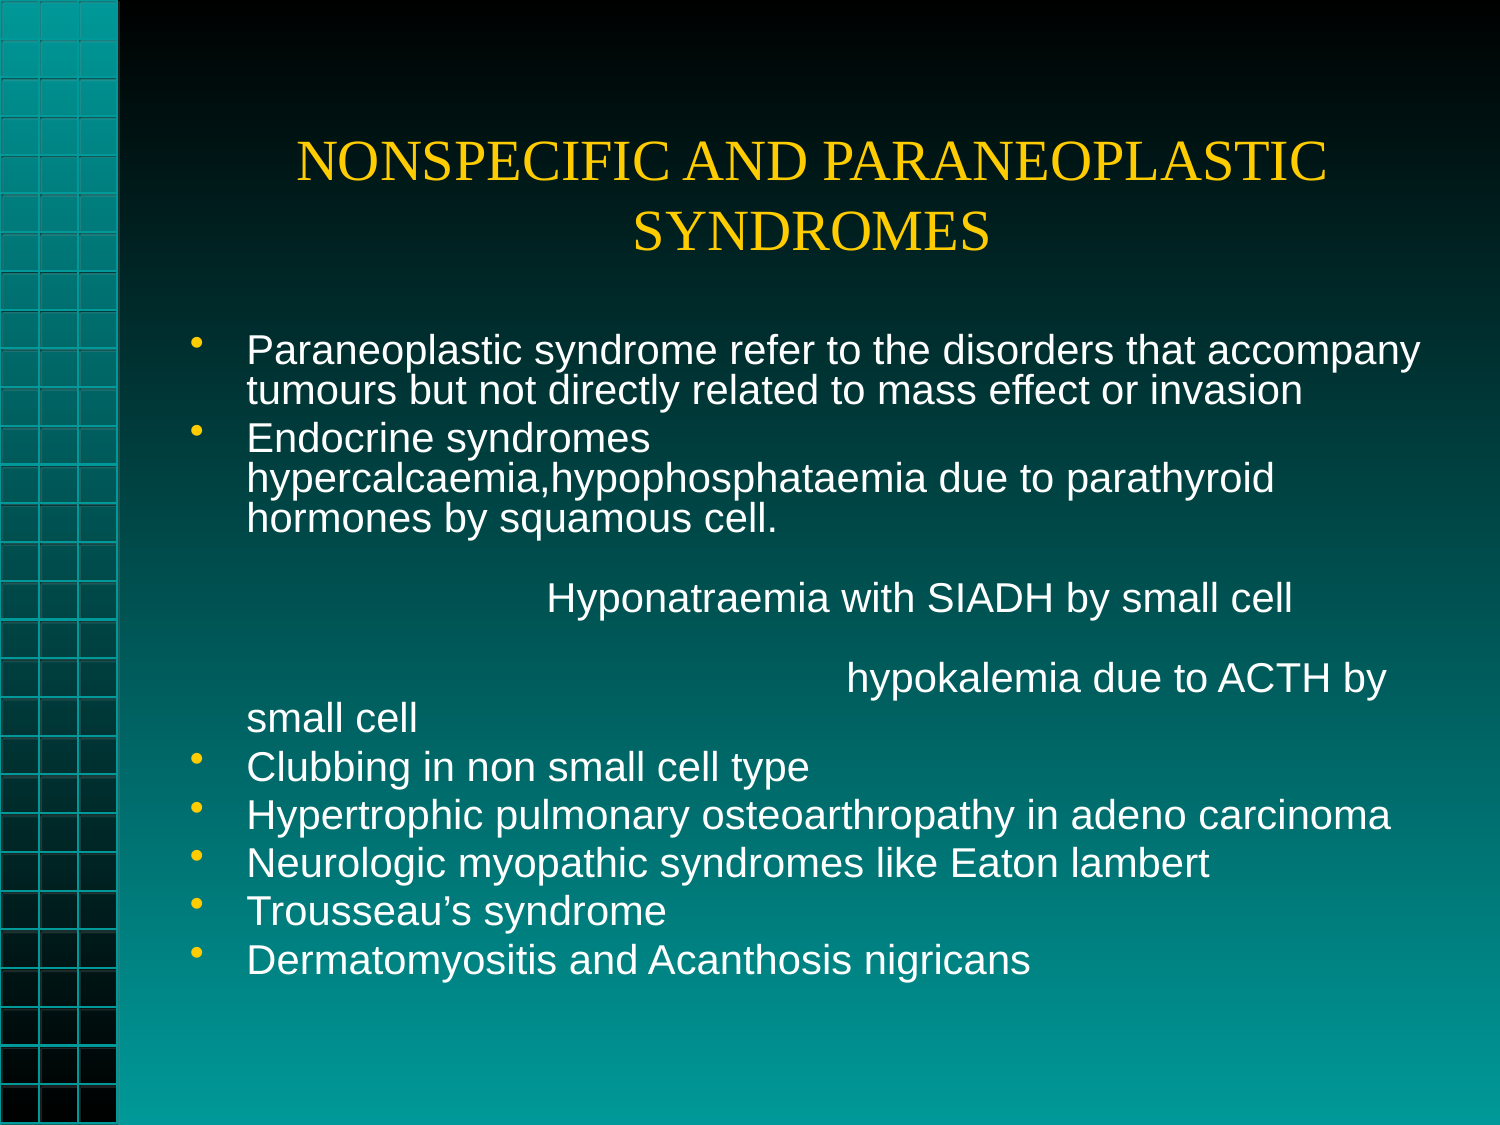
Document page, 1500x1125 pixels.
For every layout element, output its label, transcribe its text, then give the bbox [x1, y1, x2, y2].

title NONSPECIFIC AND PARANEOPLASTIC SYNDROMES [174, 96, 1451, 288]
list Paraneoplastic syndrome refer to the disorders that accompany tumours but not directly related to mass effect or invasion Endocrine syndromes hypercalcaemia,hypophosphataemia due to parathyroid hormones by squamous cell. Hyponatraemia with SIADH by small cell hypokalemia due to ACTH by small cell Clubbing in non small cell type Hypertrophic pulmonary osteoarthropathy in adeno carcinoma Neurologic myopathic syndromes like Eaton lambert Trousseau’s syndrome Dermatomyositis and Acanthosis nigricans [174, 324, 1444, 1004]
